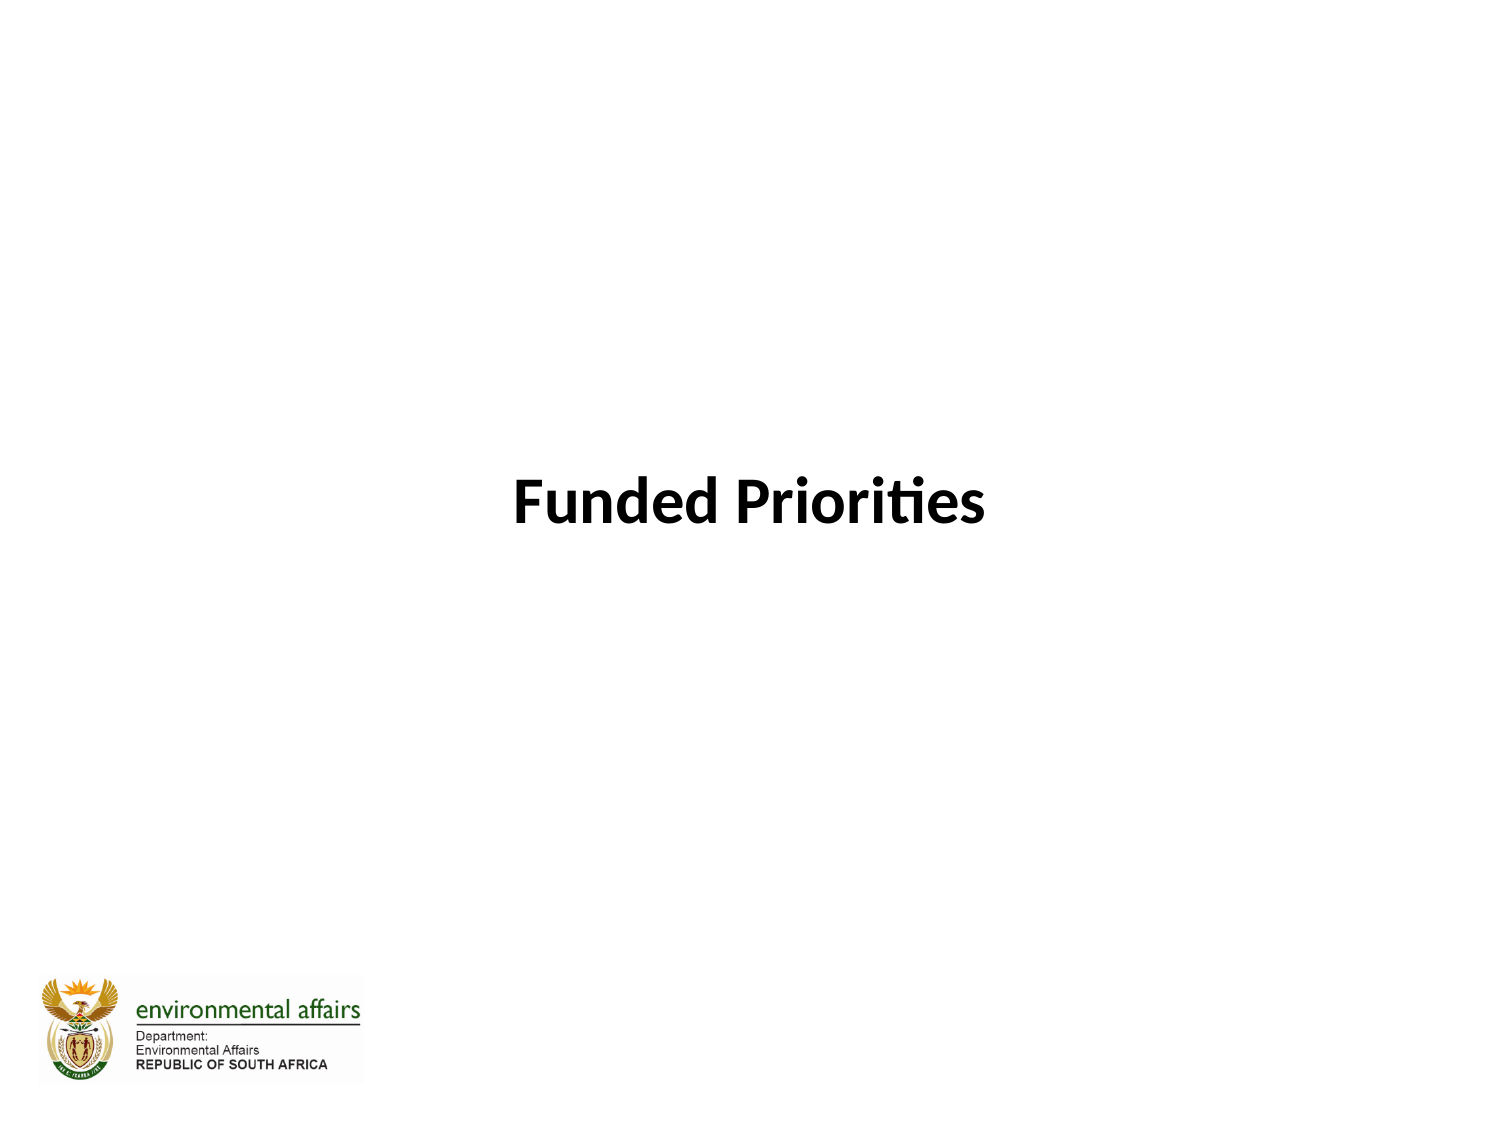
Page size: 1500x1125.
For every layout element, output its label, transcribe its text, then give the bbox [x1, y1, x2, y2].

list Funded Priorities [75, 262, 1425, 646]
picture [38, 975, 364, 1085]
